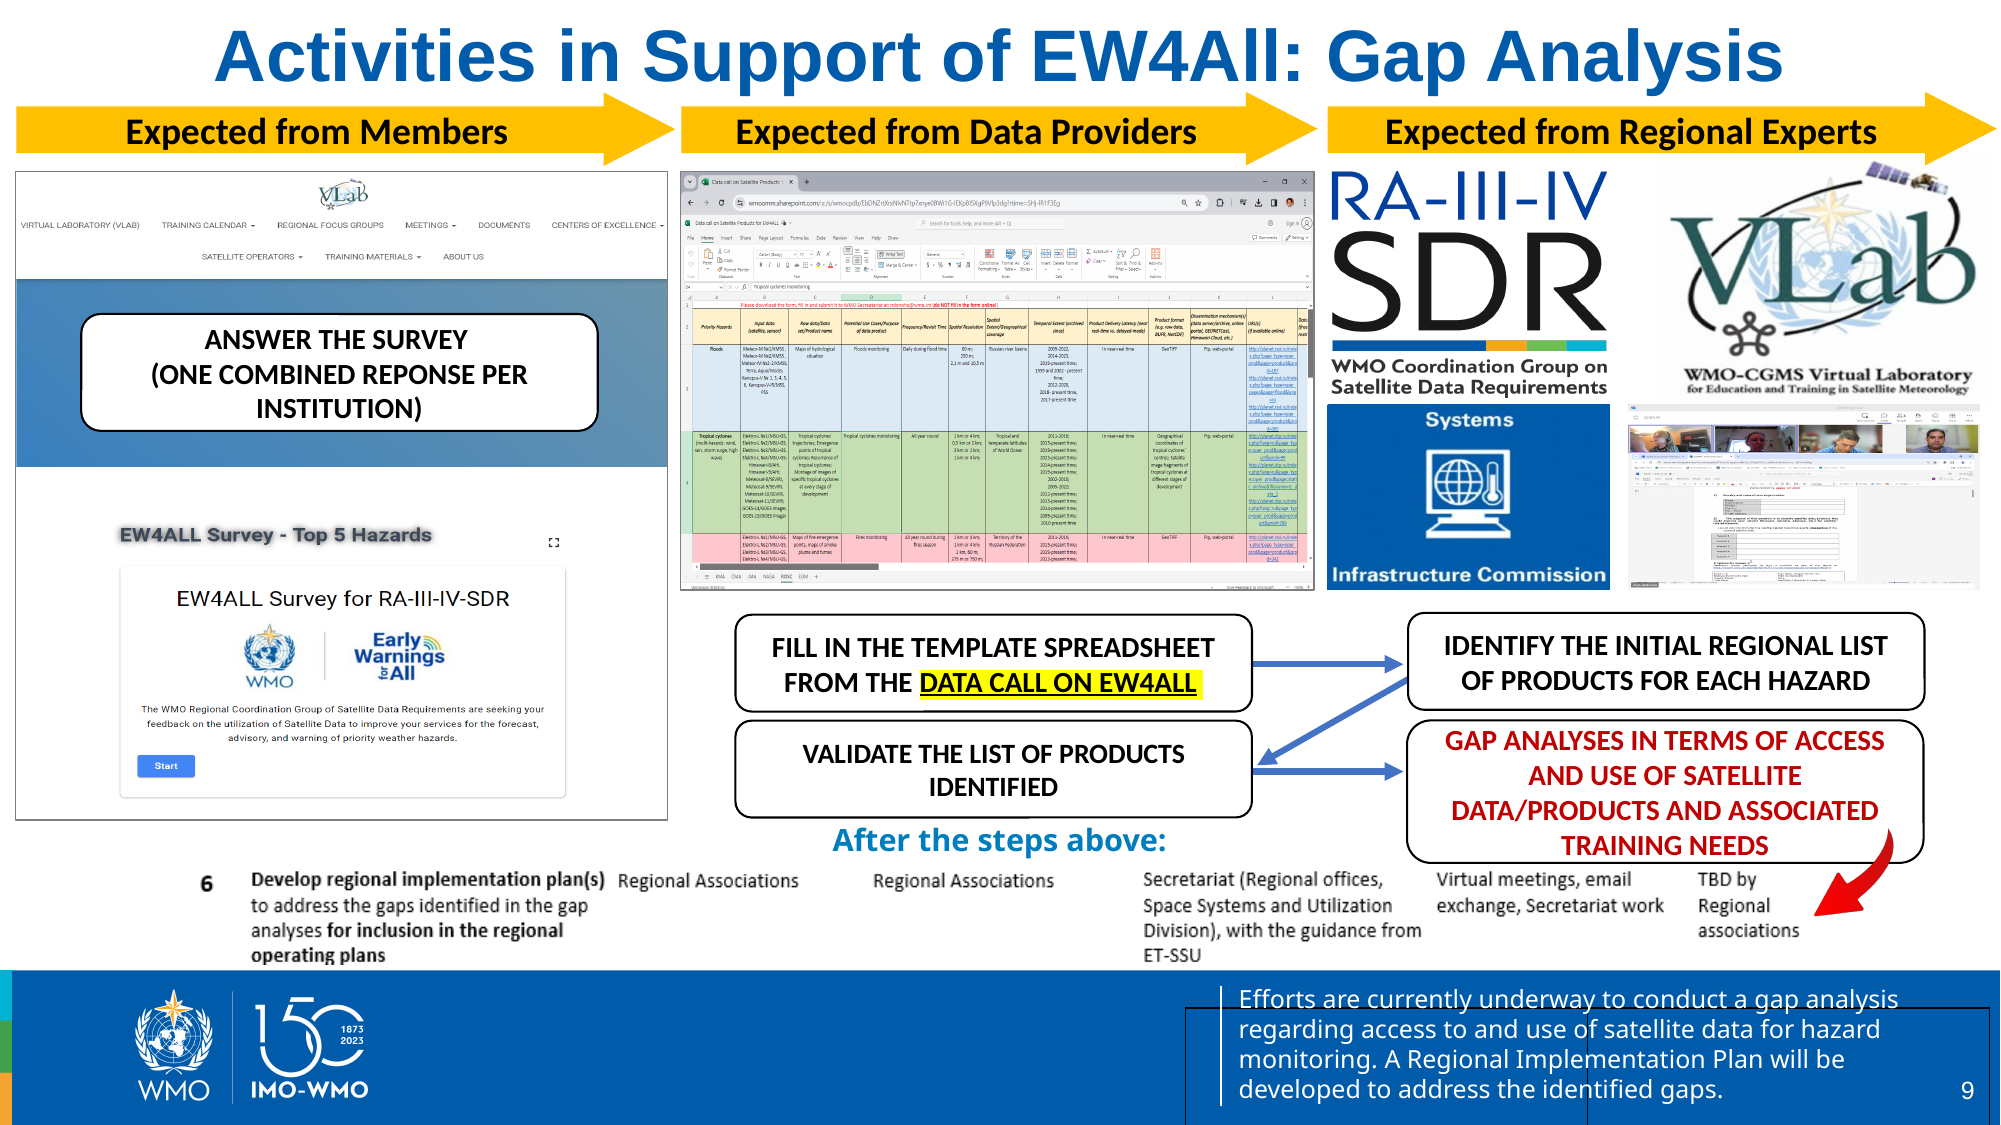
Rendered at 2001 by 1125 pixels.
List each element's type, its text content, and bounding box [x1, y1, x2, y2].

picture [114, 1074, 389, 1124]
picture [1327, 403, 1611, 590]
text_box VALIDATE THE LIST OF PRODUCTS IDENTIFIED [735, 720, 1252, 818]
picture [0, 970, 12, 1125]
text_box [0, 967, 564, 1074]
table_header [1186, 1009, 1587, 1125]
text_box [1256, 663, 1435, 766]
text_box After the steps above: [741, 813, 1258, 865]
text_box Activities in Support of EW4All: Gap Analysis [0, 8, 2000, 97]
picture [16, 172, 668, 820]
text_box IDENTIFY THE INITIAL REGIONAL LIST OF PRODUCTS FOR EACH HAZARD [1408, 612, 1925, 710]
text_box [1925, 91, 1997, 149]
text_box [1245, 91, 1318, 166]
text_box Efforts are currently underway to conduct a gap analysis regarding access to and use of satellite data for hazard monitoring. A Regional Implementation Plan will be developed to address the identified gaps. [1223, 976, 1959, 1111]
text_box Expected from Members [16, 106, 603, 154]
text_box Expected from Regional Experts [1327, 106, 1925, 154]
text_box [603, 92, 676, 166]
picture [1627, 151, 1990, 590]
text_box FILL IN THE TEMPLATE SPREADSHEET FROM THE DATA CALL ON EW4ALL [735, 614, 1252, 712]
text_box Expected from Data Providers [681, 106, 1245, 154]
table_header ‹#› [1588, 1009, 1989, 1125]
picture [681, 172, 1314, 590]
picture [1331, 171, 1610, 399]
picture [194, 828, 1918, 965]
text_box GAP ANALYSES IN TERMS OF ACCESS AND USE OF SATELLITE DATA/PRODUCTS AND ASSOCIATED TRAINING NEEDS [1407, 720, 1924, 863]
